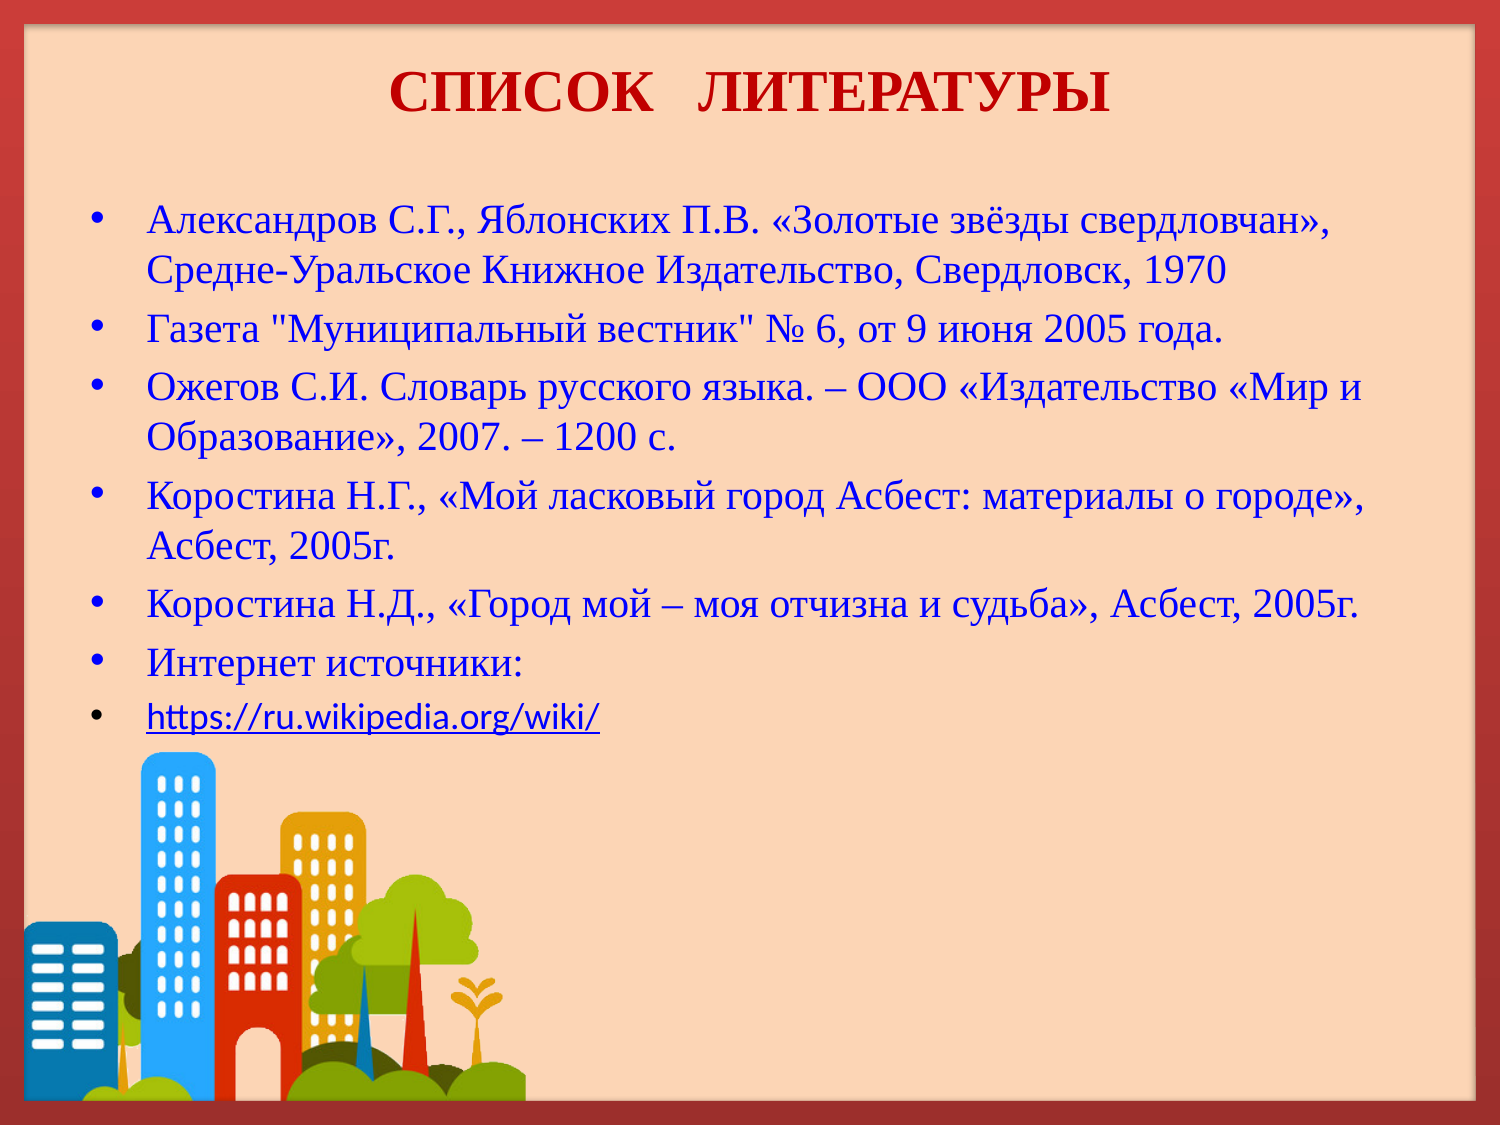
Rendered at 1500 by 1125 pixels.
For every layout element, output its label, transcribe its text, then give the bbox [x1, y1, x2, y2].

list Александров С.Г., Яблонских П.В. «Золотые звёзды свердловчан», Средне-Уральское Книжное Издательство, Свердловск, 1970 Газета "Муниципальный вестник" № 6, от 9 июня 2005 года. Ожегов С.И. Словарь русского языка. – ООО «Издательство «Мир и Образование», 2007. – 1200 с. Коростина Н.Г., «Мой ласковый город Асбест: материалы о городе», Асбест, 2005г. Коростина Н.Д., «Город мой – моя отчизна и судьба», Асбест, 2005г. Интернет источники: https://ru.wikipedia.org/wiki/ [75, 184, 1425, 811]
picture [32, 983, 63, 993]
picture [32, 963, 63, 973]
picture [72, 1001, 104, 1011]
picture [32, 1020, 64, 1030]
picture [24, 716, 526, 1100]
picture [72, 1039, 104, 1049]
picture [32, 944, 63, 954]
picture [70, 963, 104, 973]
title СПИСОК ЛИТЕРАТУРЫ [75, 45, 1425, 184]
picture [72, 982, 105, 993]
picture [32, 1039, 64, 1049]
picture [72, 944, 105, 954]
picture [32, 1000, 64, 1012]
picture [72, 1020, 104, 1030]
